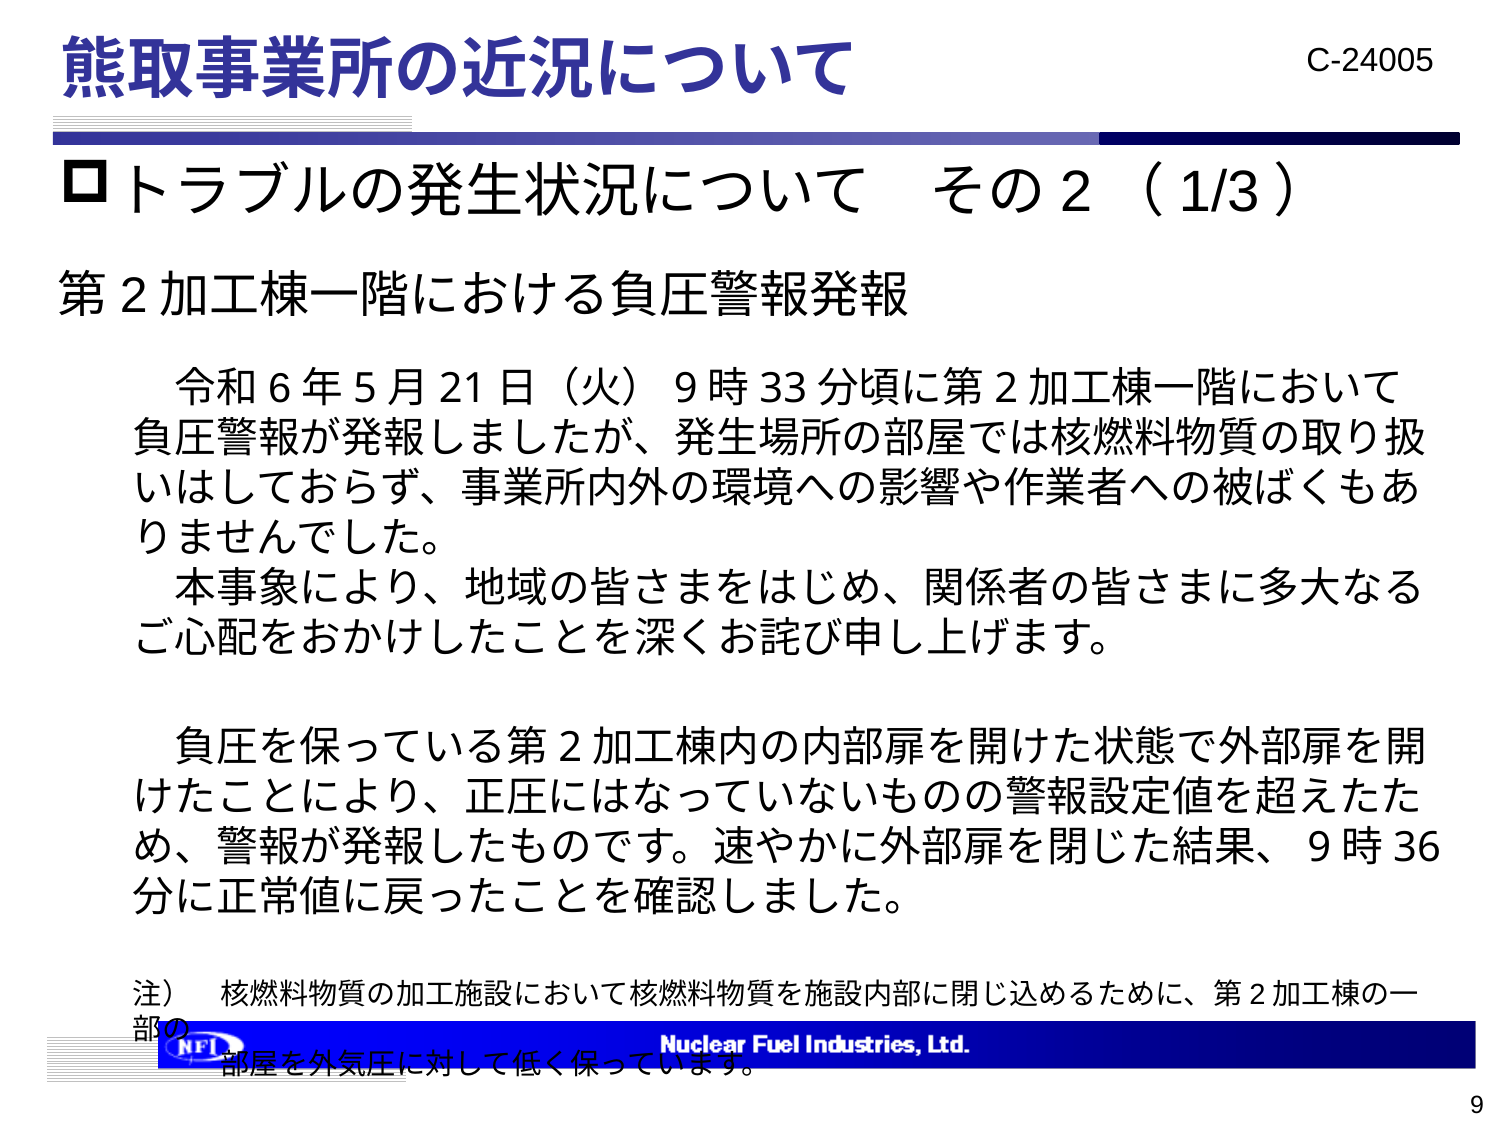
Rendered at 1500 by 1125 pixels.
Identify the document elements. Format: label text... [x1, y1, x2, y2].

title 熊取事業所の近況について [45, 18, 1480, 114]
list 第2加工棟一階における負圧警報発報 令和6年5月21日（火）9時33分頃に第2加工棟一階において負圧警報が発報しましたが、発生場所の部屋では核燃料物質の取り扱いはしておらず、事業所内外の環境への影響や作業者への被ばくもありませんでした。 本事象により、地域の皆さまをはじめ、関係者の皆さまに多大なるご心配をおかけしたことを深くお詫び申し上げます。 負圧を保っている第2加工棟内の内部扉を開けた状態で外部扉を開けたことにより、正圧にはなっていないものの警報設定値を超えたため、警報が発報したものです。速やかに外部扉を閉じた結果、9時36分に正常値に戻ったことを確認しました。 注） 核燃料物質の加工施設において核燃料物質を施設内部に閉じ込めるために、第2加工棟の一部の 部屋を外気圧に対して低く保っています。 [42, 255, 1458, 1015]
text_box トラブルの発生状況について その2（1/3） [44, 145, 1459, 220]
slide_number 9 [1296, 1080, 1500, 1125]
picture [158, 1021, 1479, 1072]
